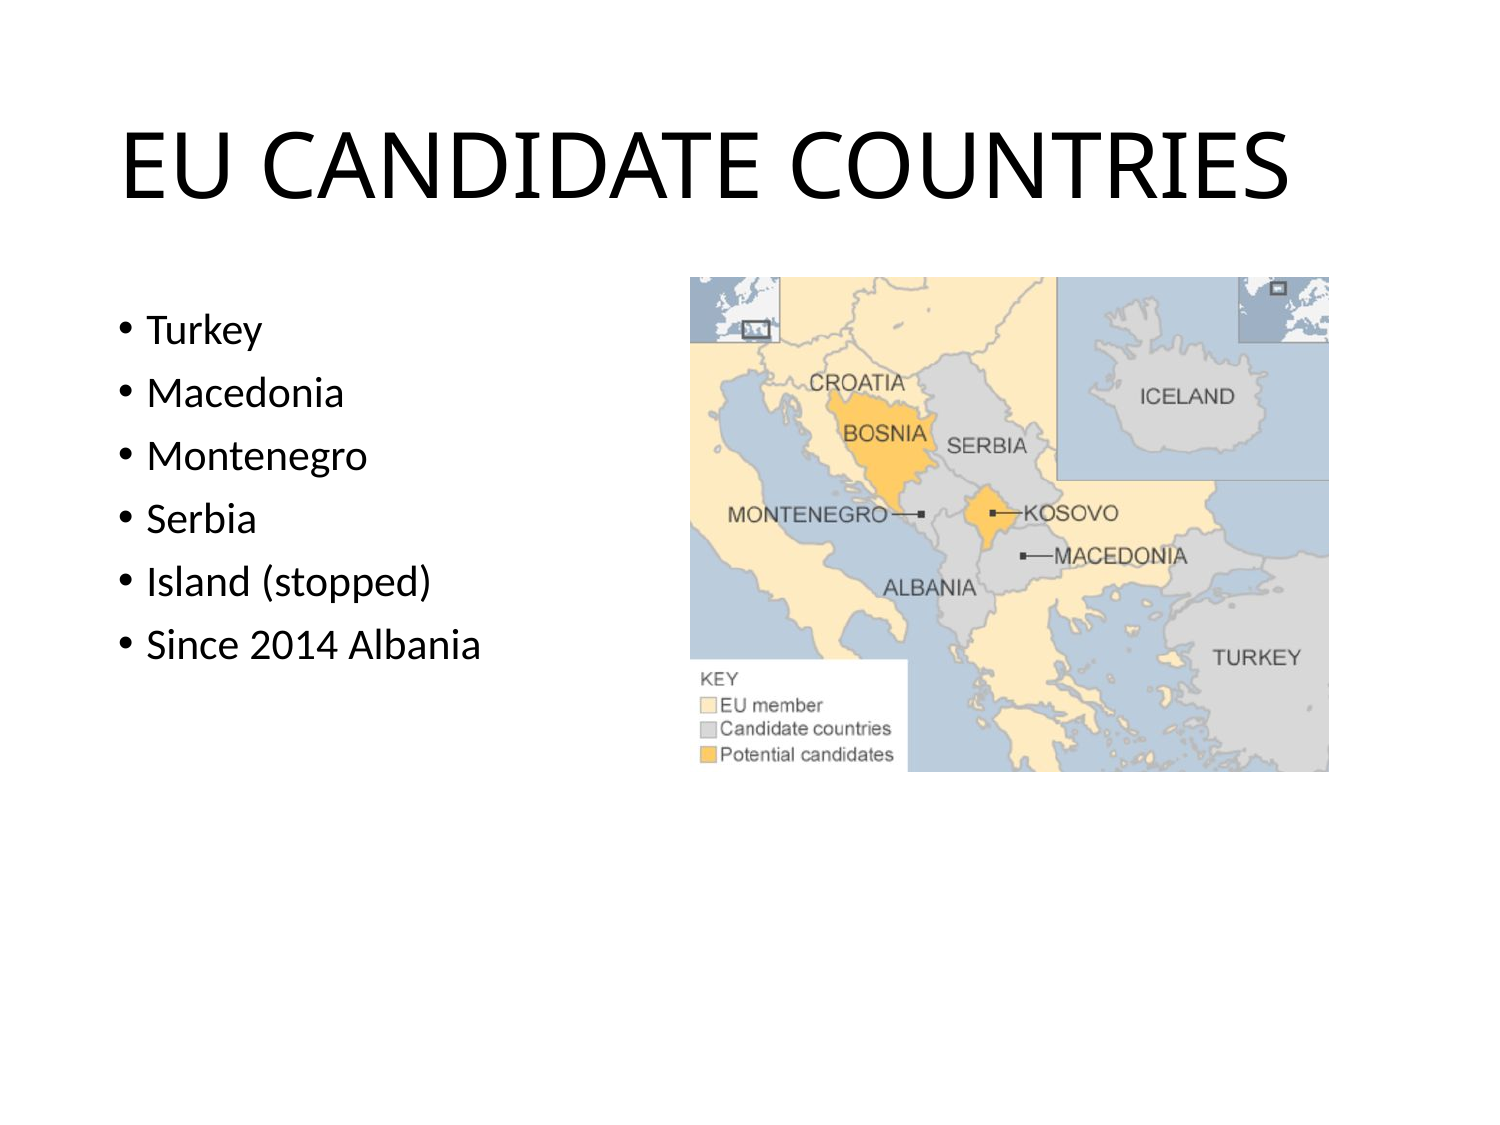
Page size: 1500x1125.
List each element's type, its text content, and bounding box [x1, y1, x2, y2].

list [690, 277, 1329, 772]
title EU CANDIDATE COUNTRIES [103, 59, 1397, 278]
list Turkey Macedonia Montenegro Serbia Island (stopped) Since 2014 Albania [103, 299, 741, 1014]
